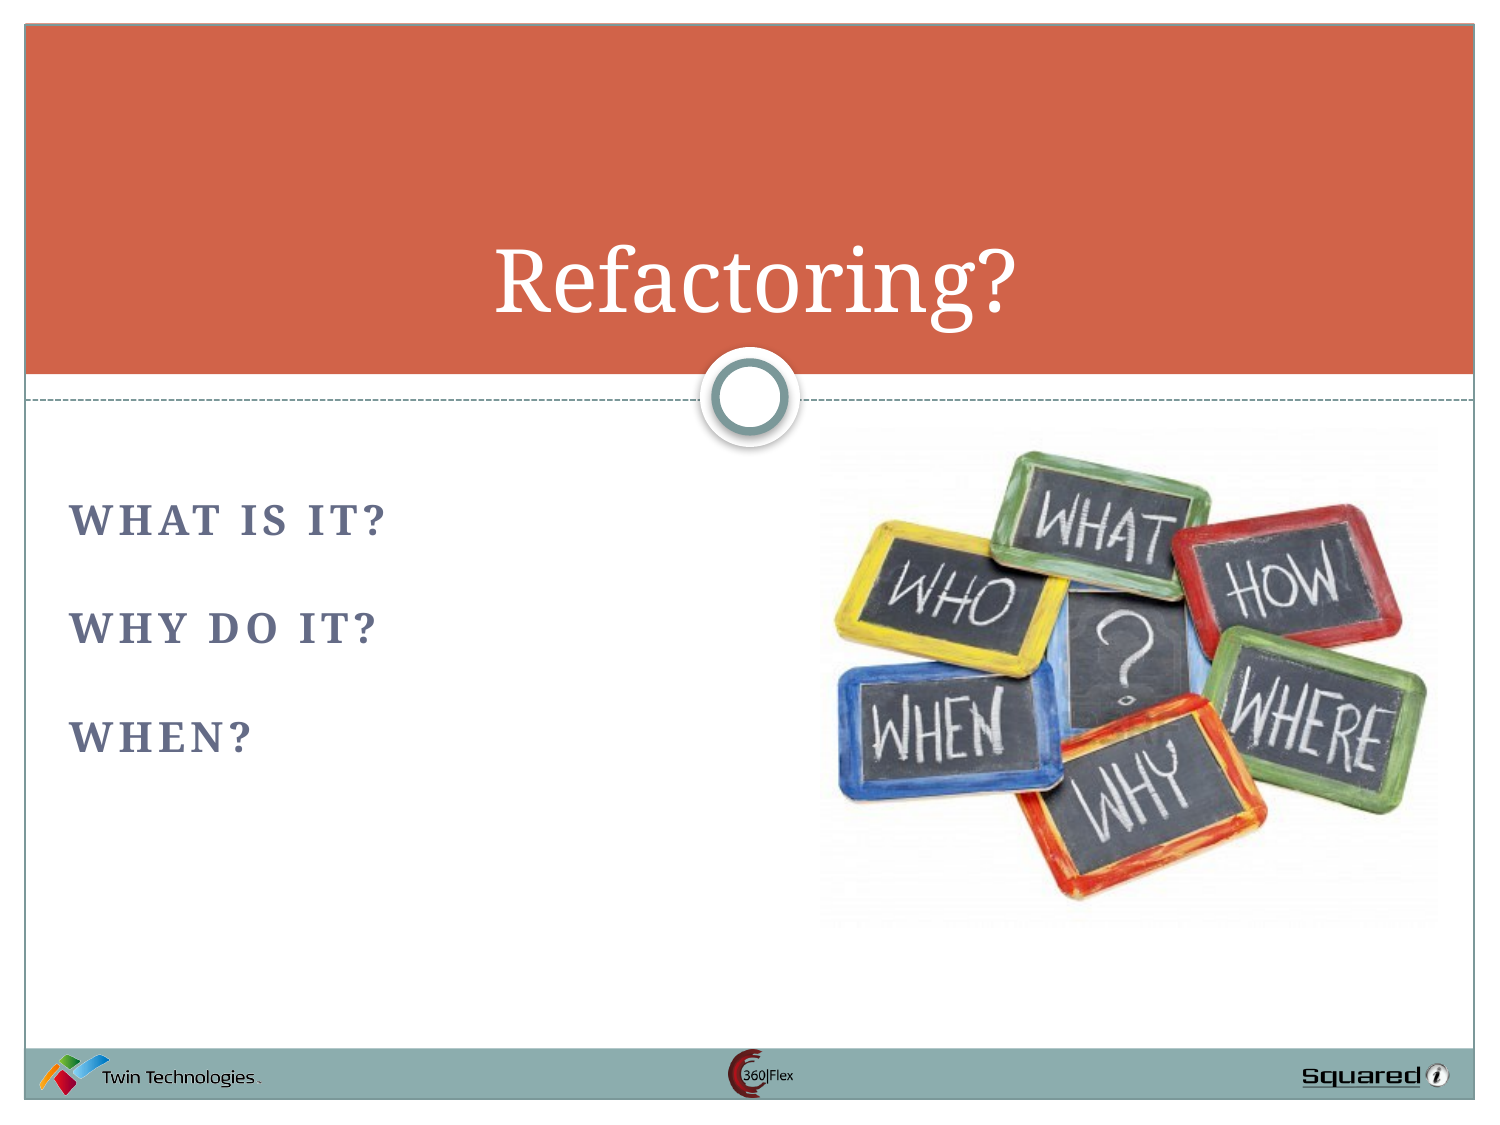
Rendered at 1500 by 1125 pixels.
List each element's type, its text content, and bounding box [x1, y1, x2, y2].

list What is it? Why do it? When? [54, 435, 780, 975]
picture [820, 427, 1439, 929]
picture [728, 1049, 793, 1098]
picture [1299, 1062, 1450, 1088]
title Refactoring? [118, 87, 1394, 338]
picture [37, 1052, 263, 1100]
